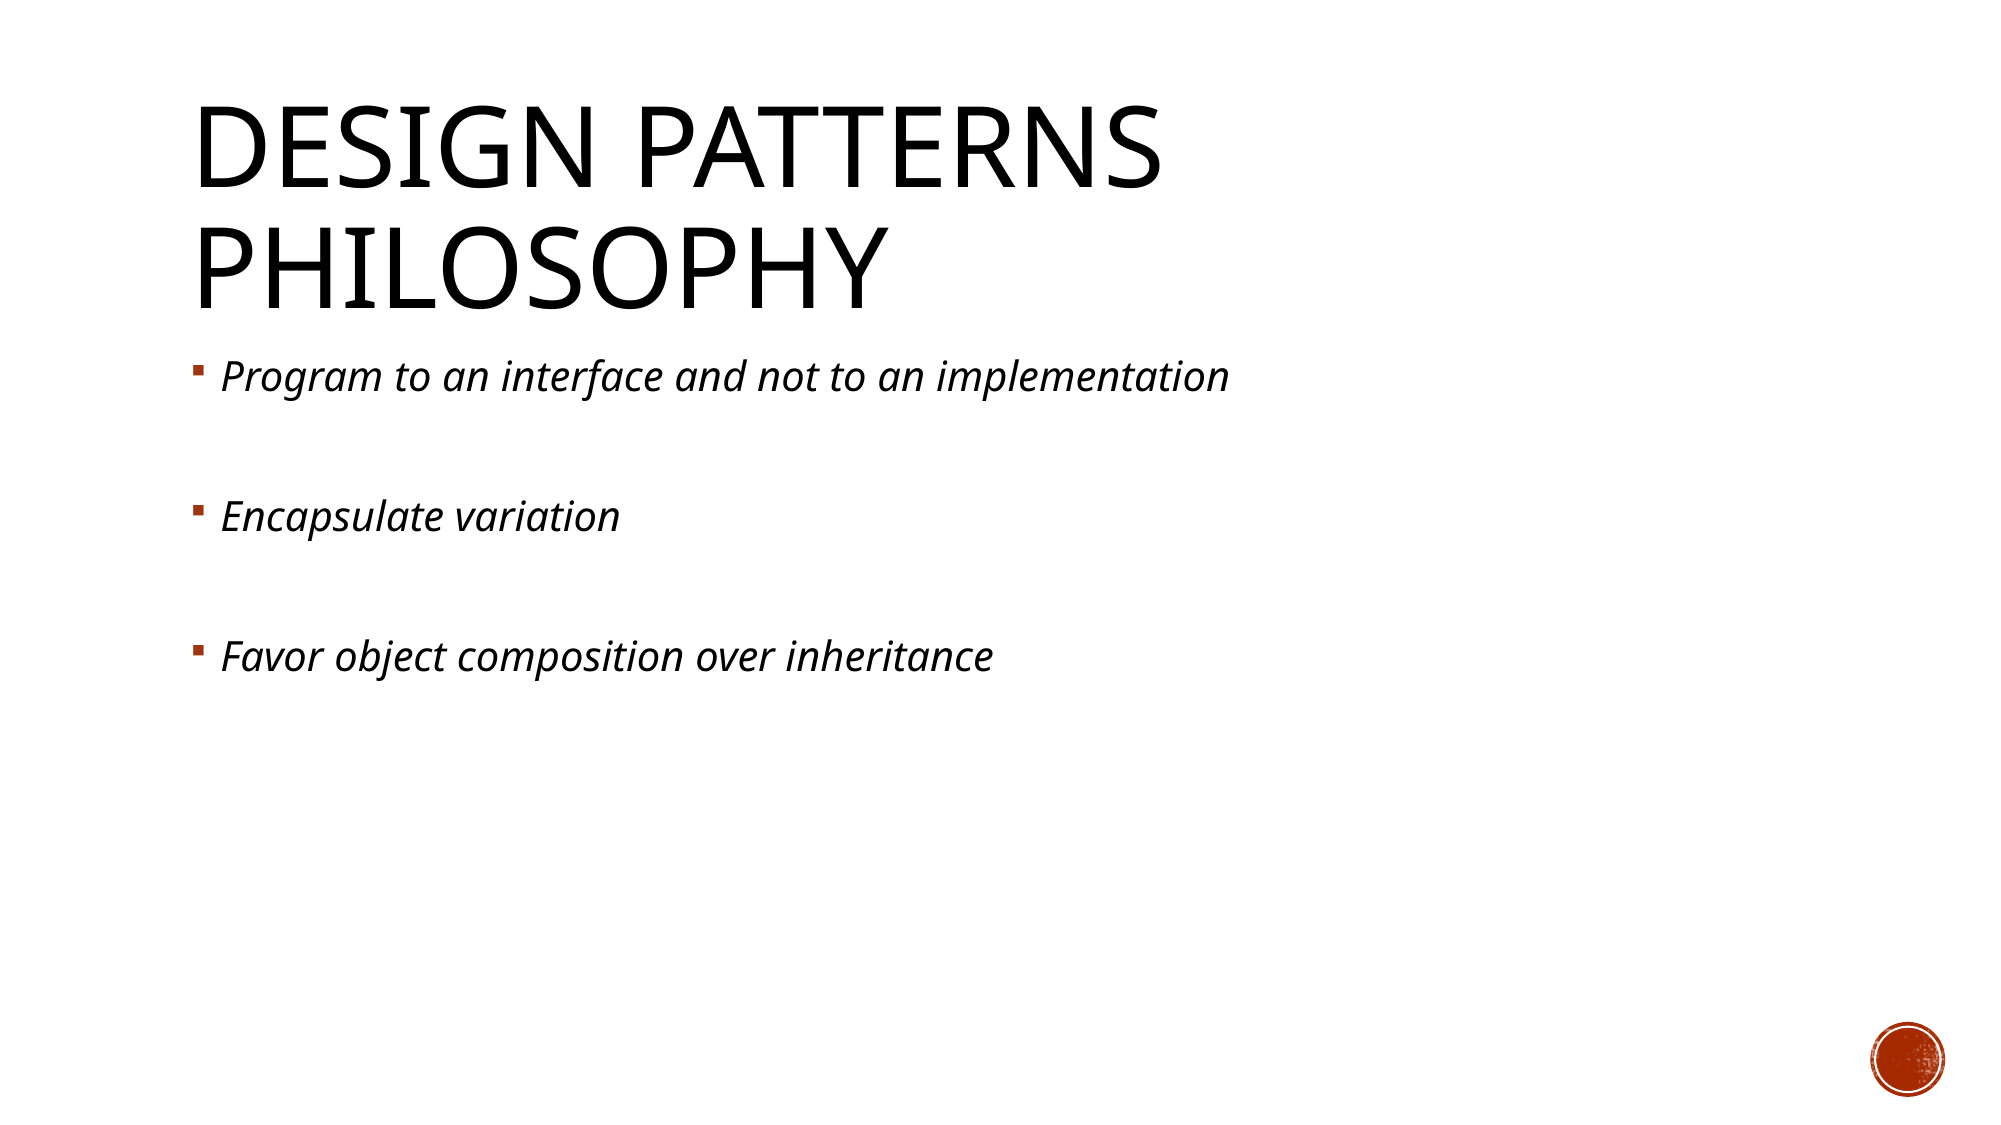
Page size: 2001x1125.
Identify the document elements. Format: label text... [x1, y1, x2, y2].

list Program to an interface and not to an implementation Encapsulate variation Favor object composition over inheritance [175, 348, 1826, 1013]
title Design Patterns Philosophy [175, 79, 1826, 344]
